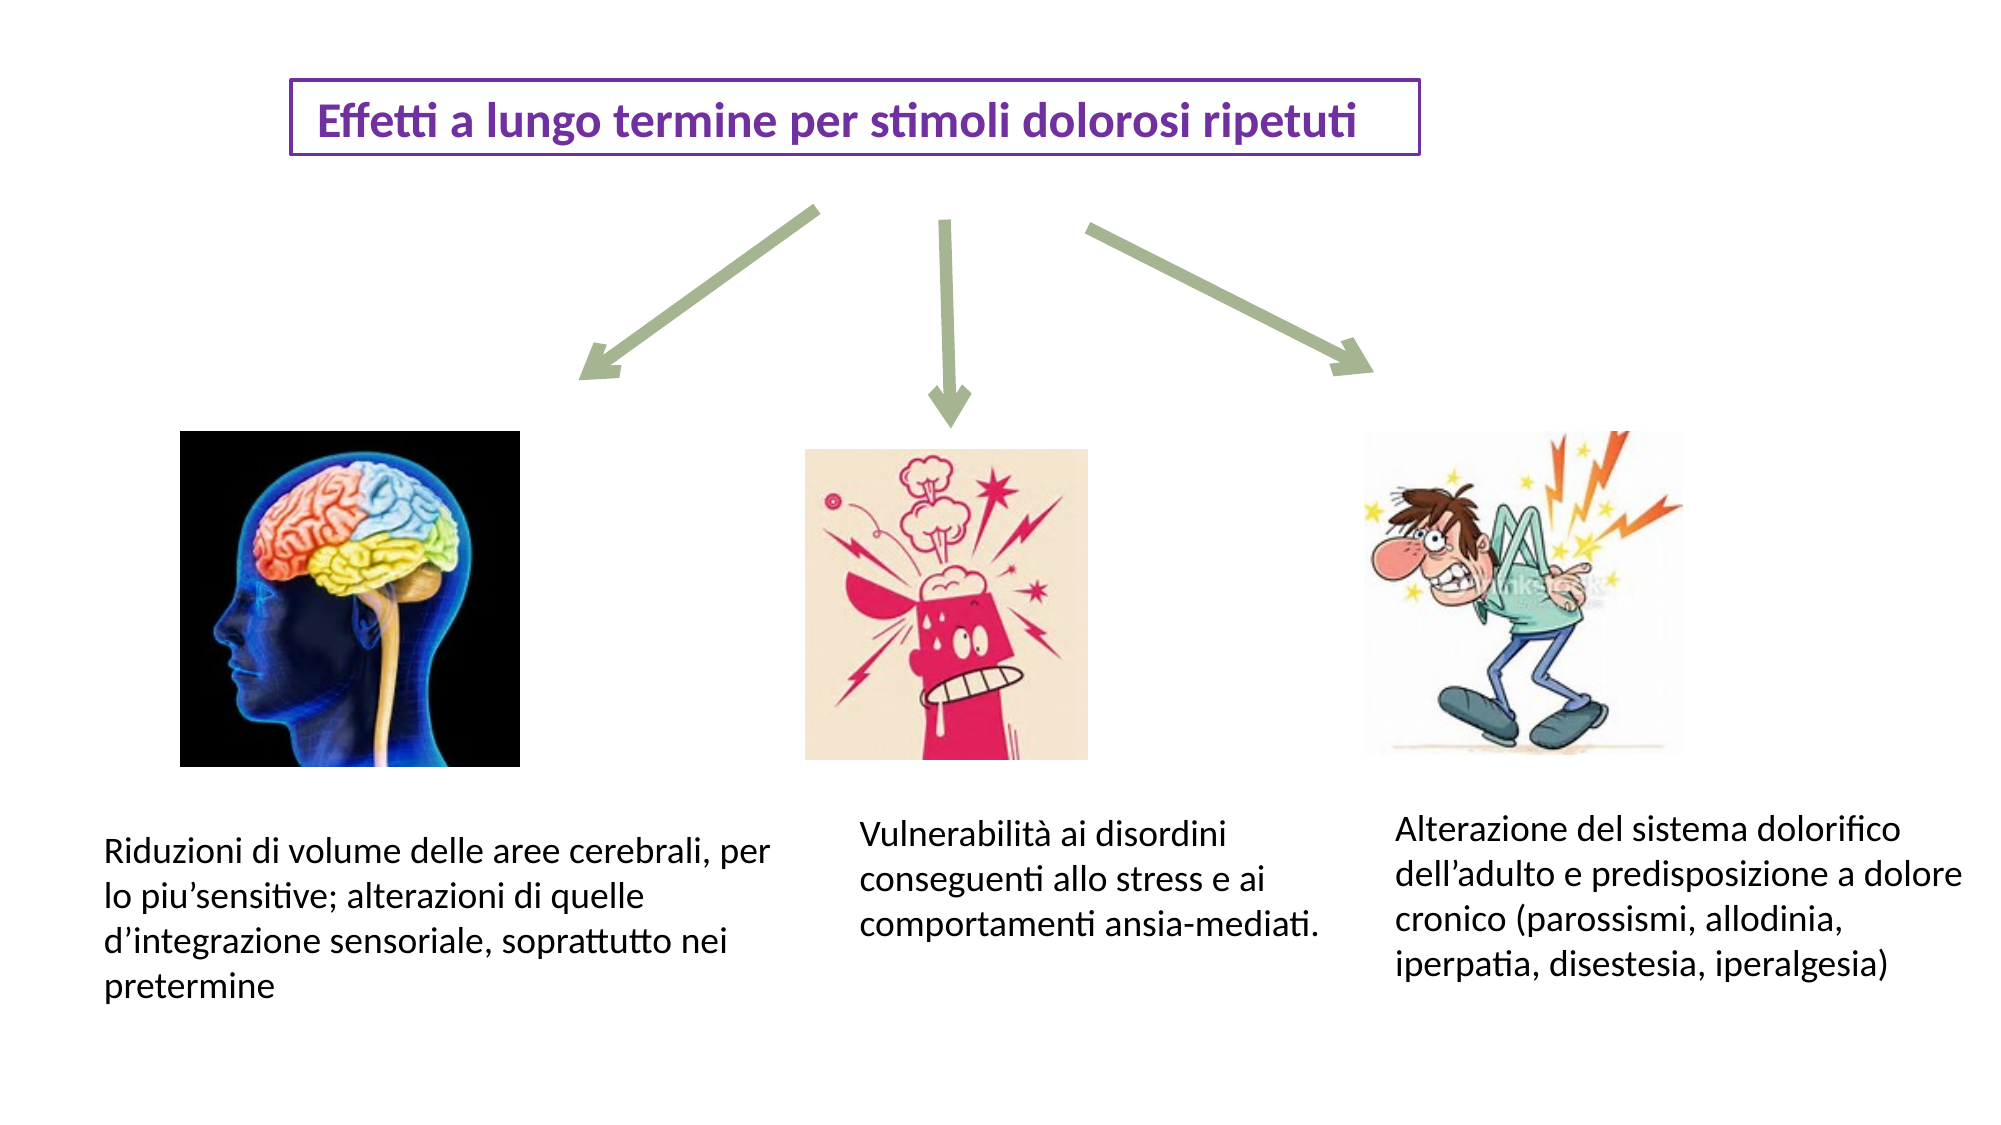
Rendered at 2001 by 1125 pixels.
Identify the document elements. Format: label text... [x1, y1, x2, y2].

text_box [944, 219, 951, 429]
picture [1364, 431, 1683, 755]
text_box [1087, 227, 1375, 373]
picture [180, 431, 520, 767]
text_box Riduzioni di volume delle aree cerebrali, per lo piu’sensitive; alterazioni di quelle d’integrazione sensoriale, soprattutto nei pretermine [89, 818, 788, 1013]
picture [805, 449, 1088, 760]
text_box Effetti a lungo termine per stimoli dolorosi ripetuti [291, 79, 1420, 155]
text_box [578, 208, 817, 381]
text_box Alterazione del sistema dolorifico dell’adulto e predisposizione a dolore cronico (parossismi, allodinia, iperpatia, disestesia, iperalgesia) [1380, 796, 2000, 992]
text_box Vulnerabilità ai disordini conseguenti allo stress e ai comportamenti ansia-mediati. [244, 802, 1366, 952]
